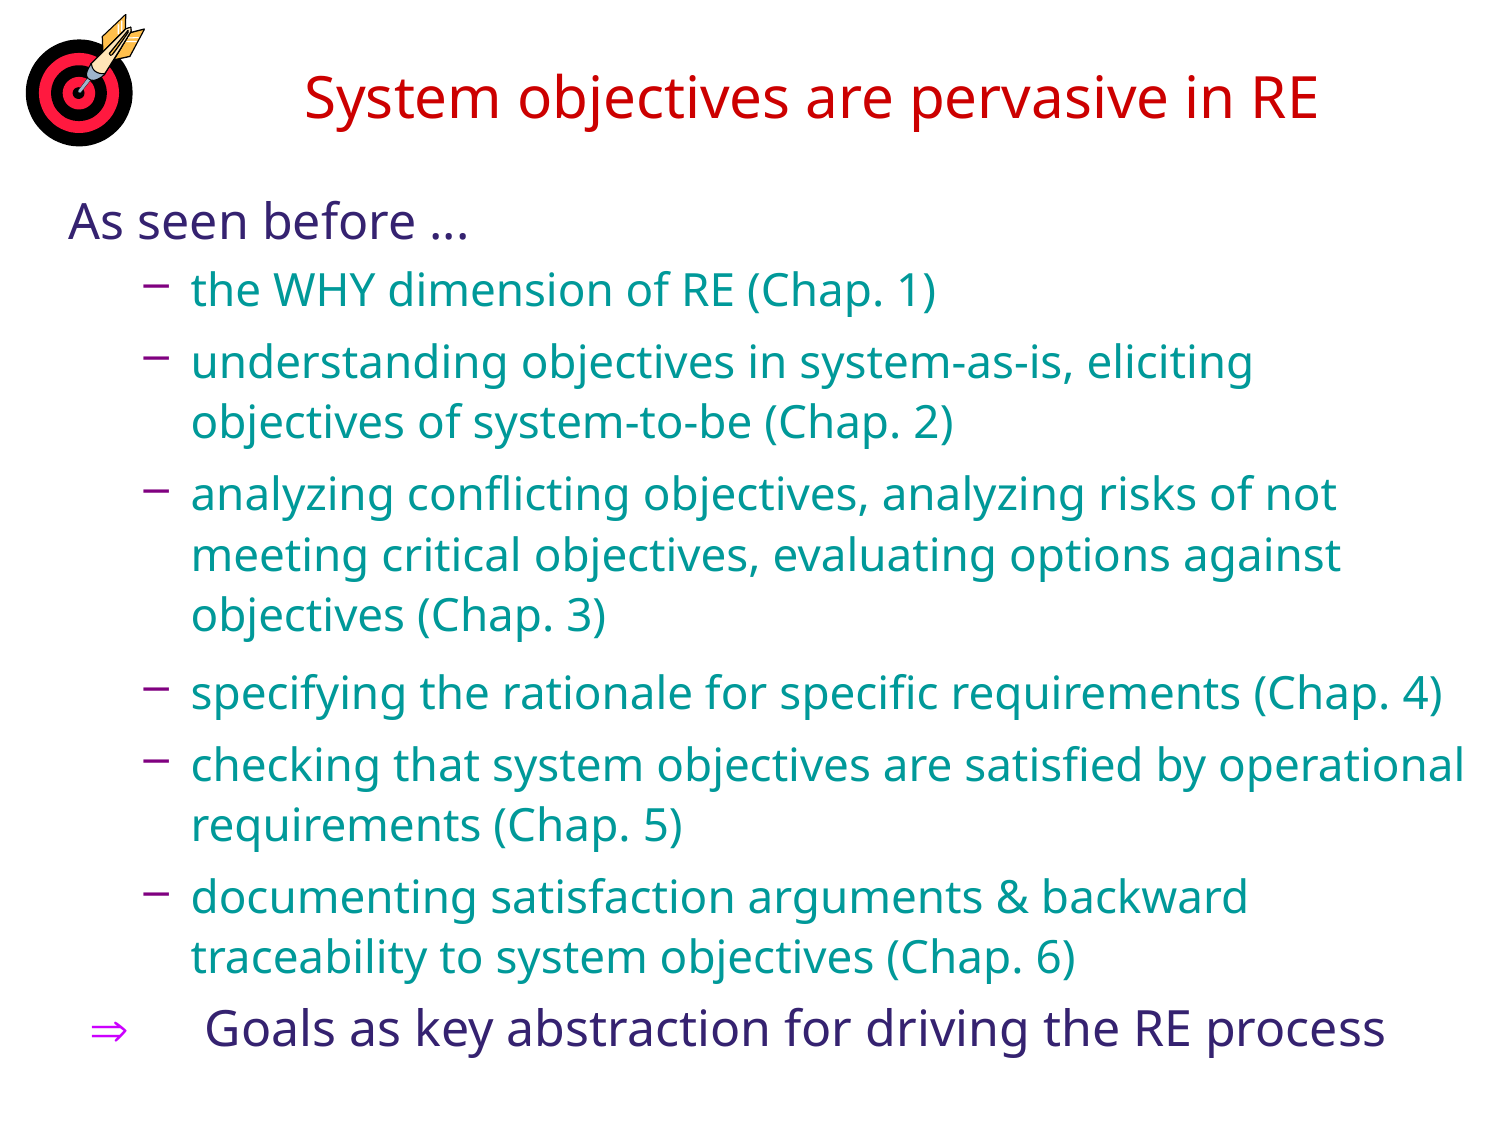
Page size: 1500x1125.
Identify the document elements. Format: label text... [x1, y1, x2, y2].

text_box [25, 14, 145, 147]
title System objectives are pervasive in RE [223, 32, 1401, 158]
list As seen before ... the WHY dimension of RE (Chap. 1) understanding objectives in system-as-is, eliciting objectives of system-to-be (Chap. 2) analyzing conflicting objectives, analyzing risks of not meeting critical objectives, evaluating options against objectives (Chap. 3) specifying the rationale for specific requirements (Chap. 4) checking that system objectives are satisfied by operational requirements (Chap. 5) documenting satisfaction arguments & backward traceability to system objectives (Chap. 6) Þ Goals as key abstraction for driving the RE process [53, 214, 1490, 1032]
